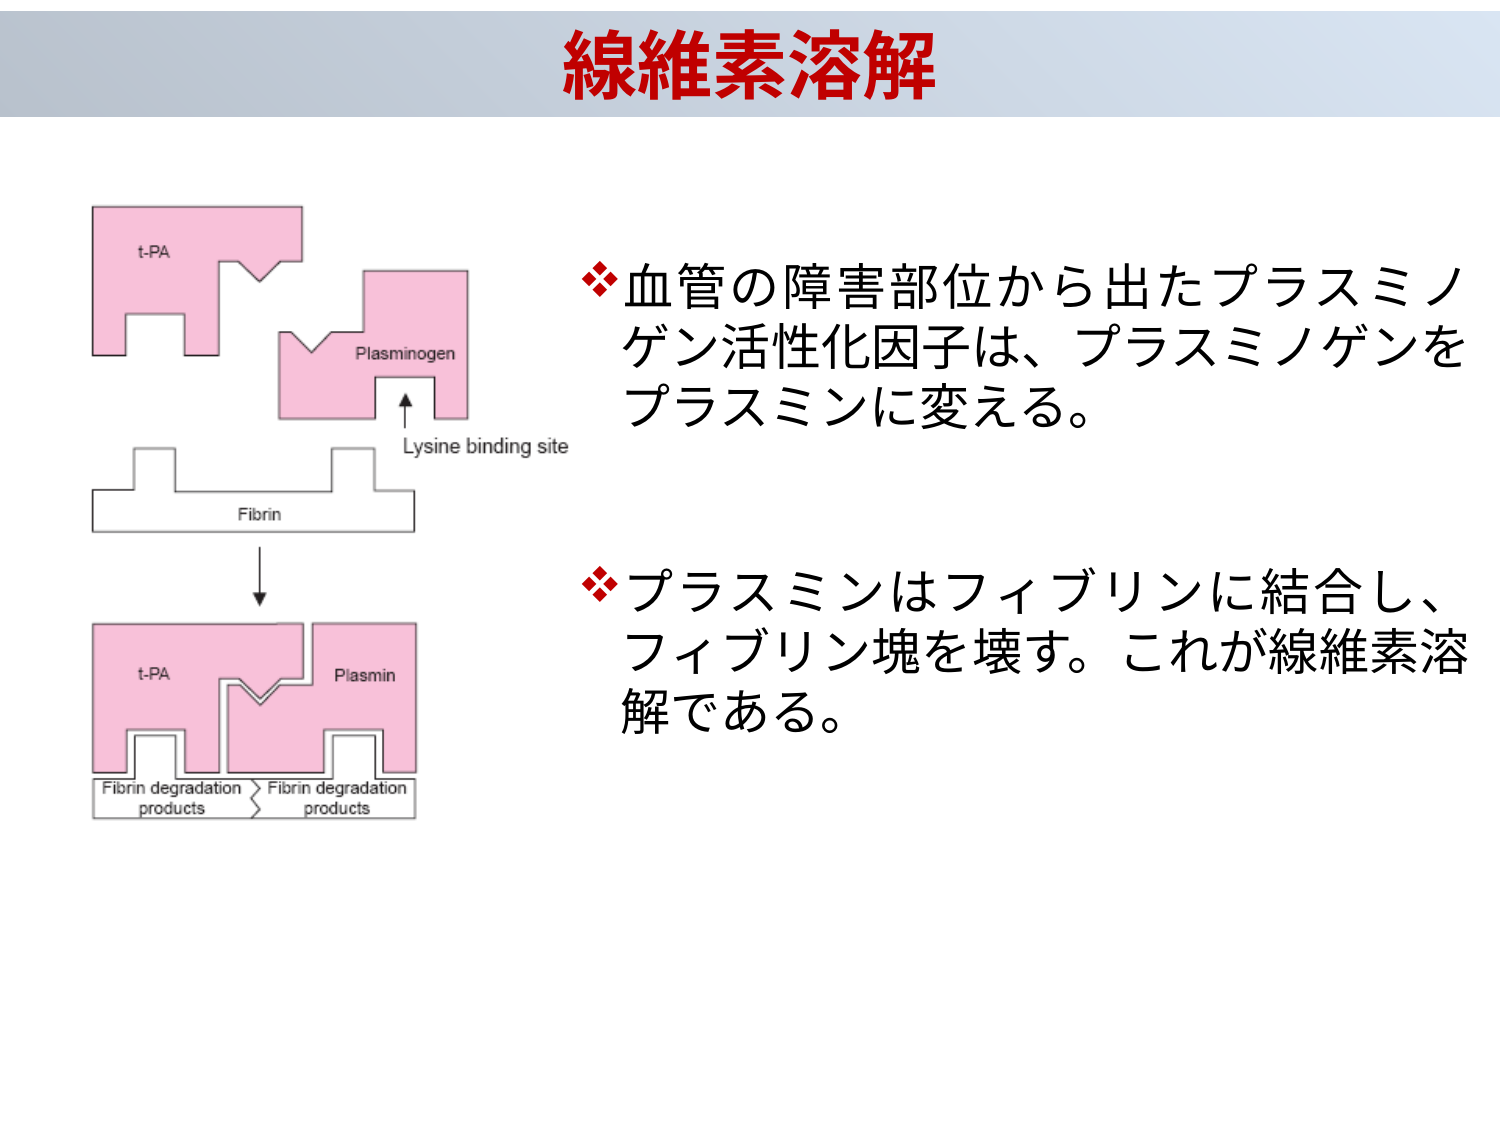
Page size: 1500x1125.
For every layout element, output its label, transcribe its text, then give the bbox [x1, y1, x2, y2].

picture [88, 202, 574, 824]
text_box 線維素溶解 [0, 11, 1500, 117]
text_box 血管の障害部位から出たプラスミノゲン活性化因子は、プラスミノゲンをプラスミンに変える。 プラスミンはフィブリンに結合し、フィブリン塊を壊す。これが線維素溶解である。 [579, 243, 1483, 753]
